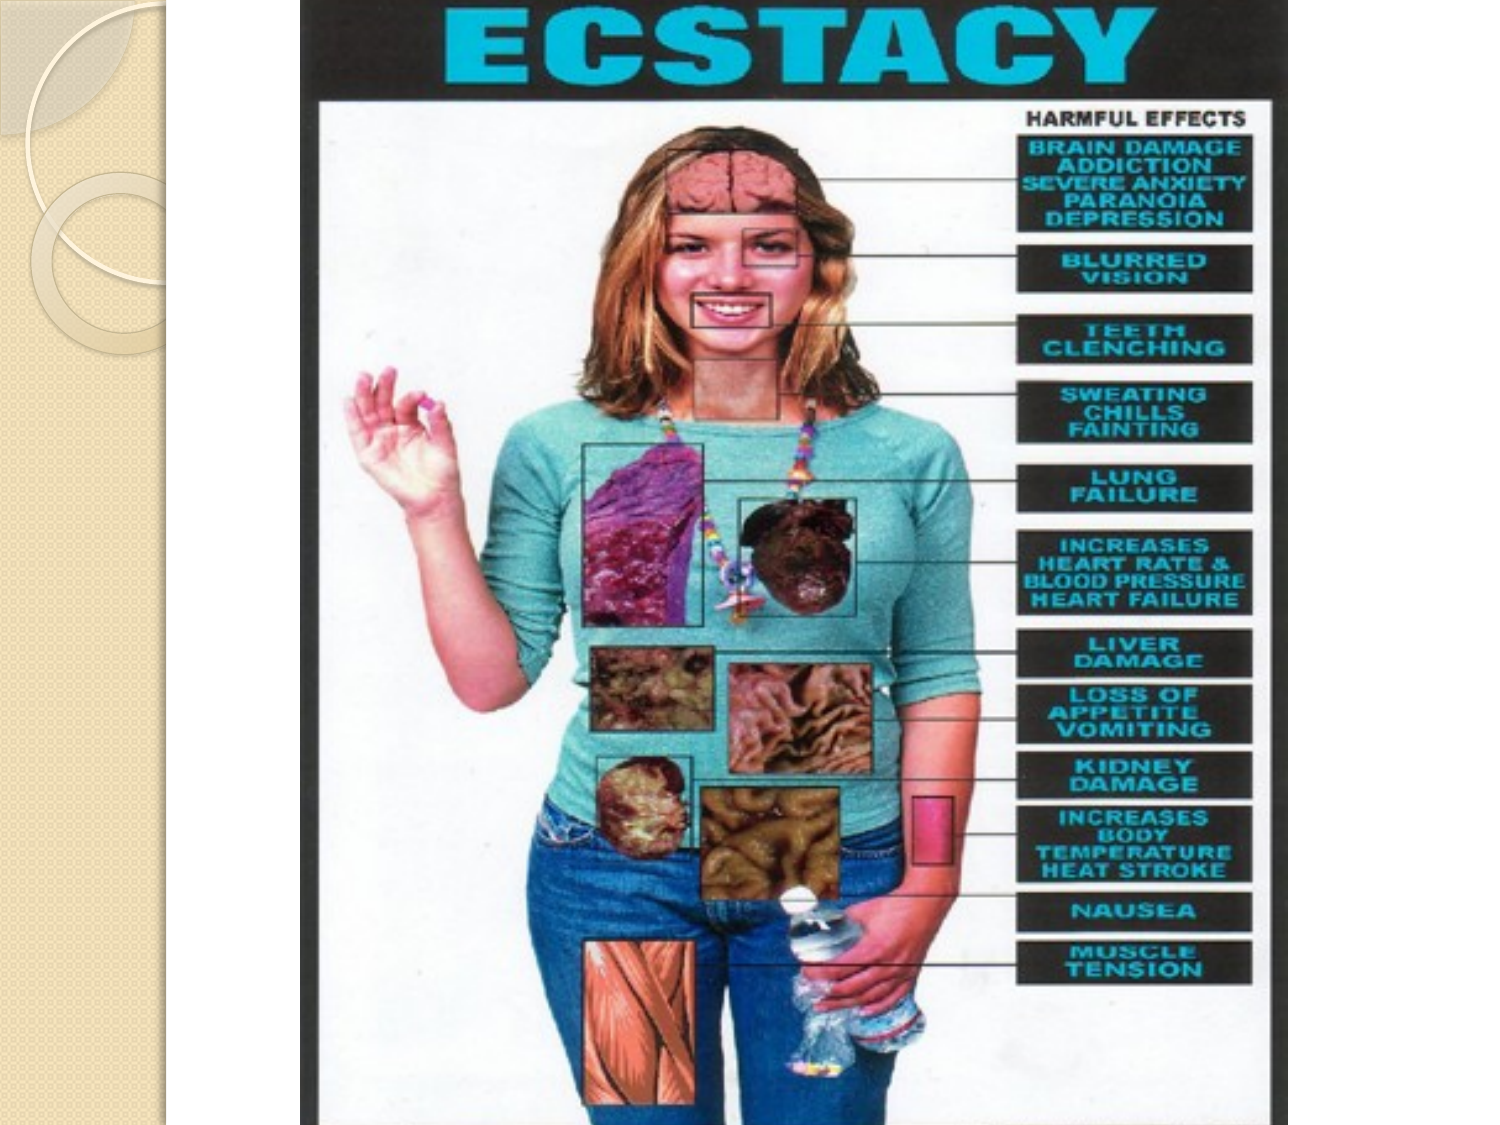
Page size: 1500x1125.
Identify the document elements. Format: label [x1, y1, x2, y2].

list [299, 0, 1288, 1125]
